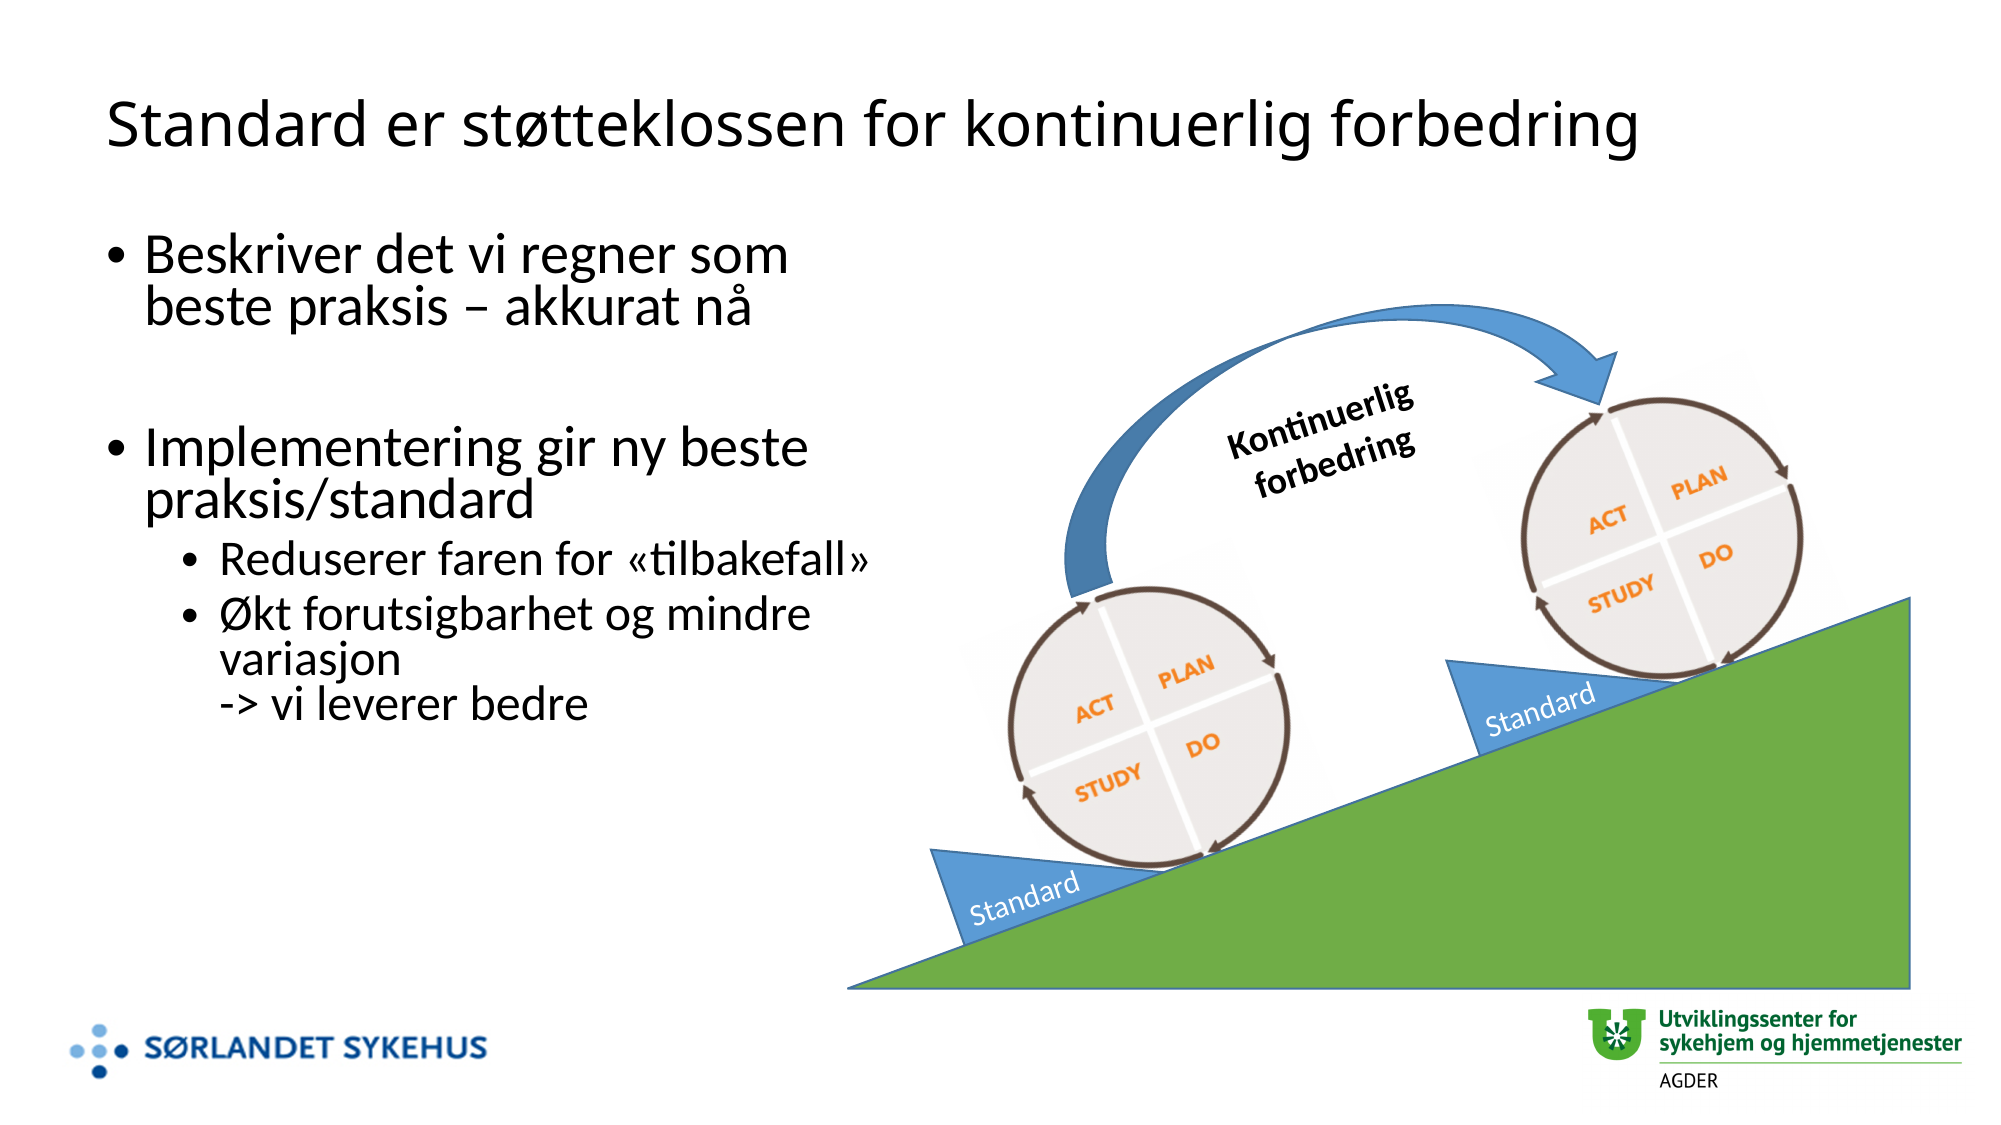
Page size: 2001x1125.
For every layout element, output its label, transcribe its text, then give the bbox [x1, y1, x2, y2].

picture [1582, 993, 1975, 1114]
picture [62, 996, 493, 1112]
list Beskriver det vi regner som beste praksis – akkurat nå Implementering gir ny beste praksis/standard Reduserer faren for «tilbakefall» Økt forutsigbarhet og mindre variasjon -> vi leverer bedre [91, 223, 909, 1011]
title Standard er støtteklossen for kontinuerlig forbedring [91, 59, 1910, 188]
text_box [847, 328, 1910, 989]
